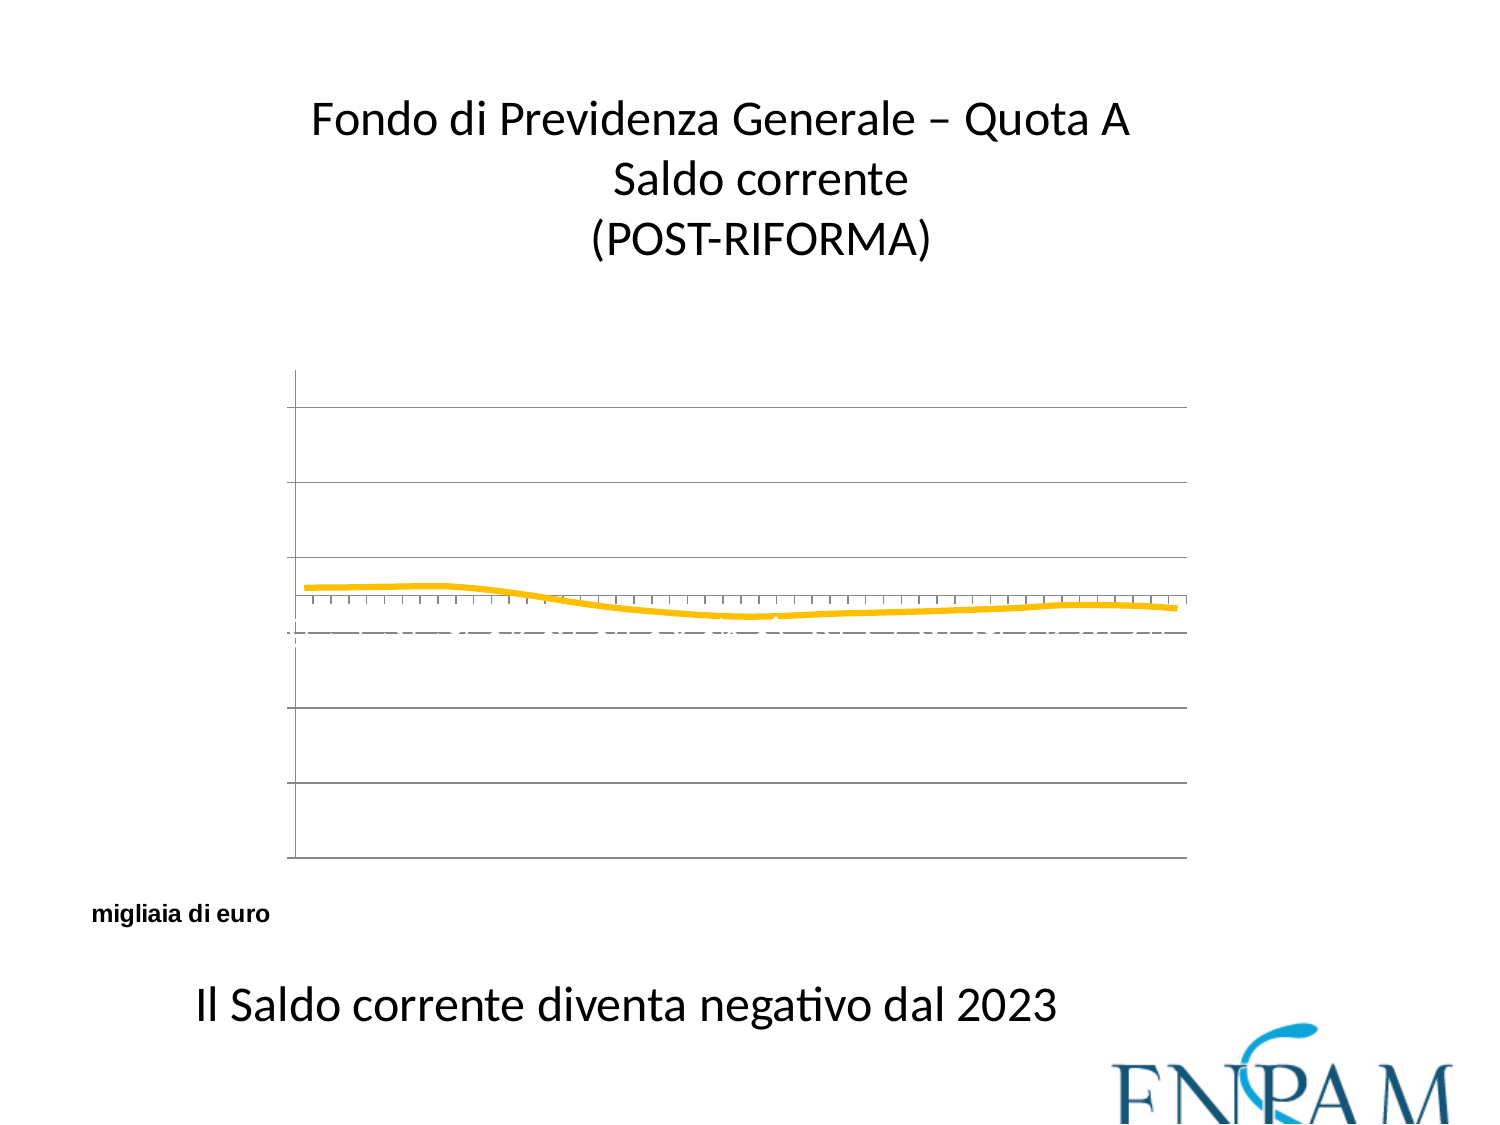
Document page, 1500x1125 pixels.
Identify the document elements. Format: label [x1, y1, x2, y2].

picture [0, 1, 1500, 1124]
chart [76, 337, 1329, 960]
